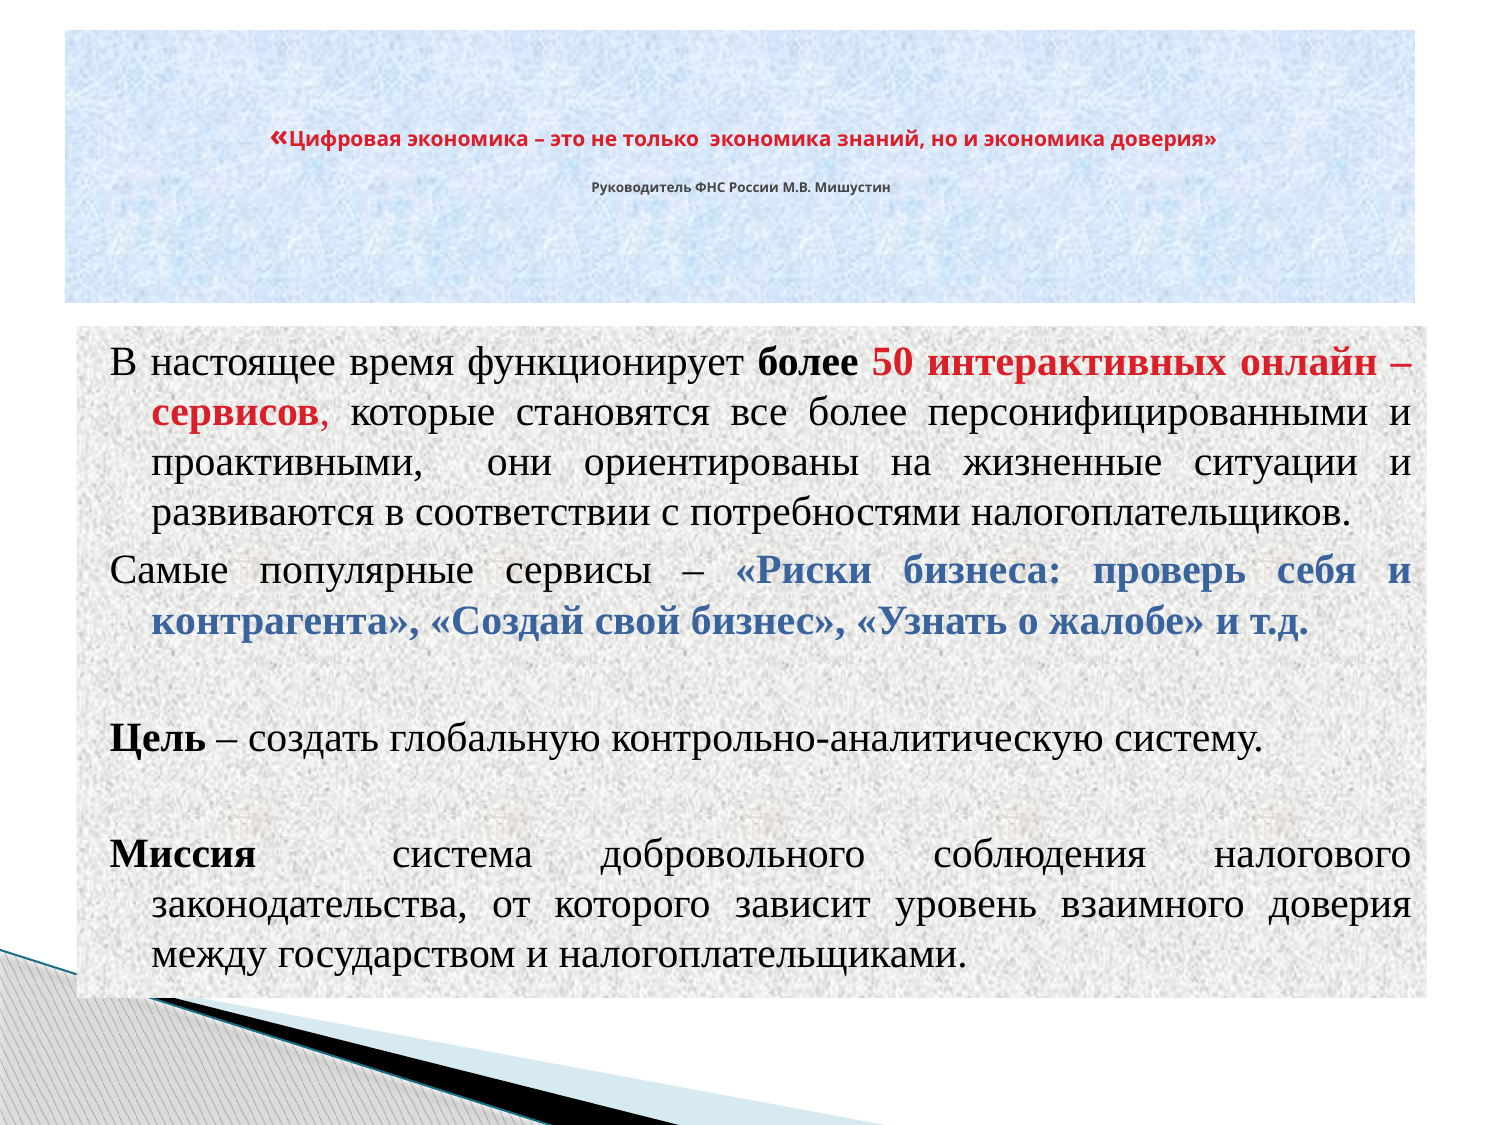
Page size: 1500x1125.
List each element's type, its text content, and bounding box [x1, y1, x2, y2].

list В настоящее время функционирует более 50 интерактивных онлайн – сервисов, которые становятся все более персонифицированными и проактивными, они ориентированы на жизненные ситуации и развиваются в соответствии с потребностями налогоплательщиков. Самые популярные сервисы – «Риски бизнеса: проверь себя и контрагента», «Создай свой бизнес», «Узнать о жалобе» и т.д. Цель – создать глобальную контрольно-аналитическую систему. Миссия система добровольного соблюдения налогового законодательства, от которого зависит уровень взаимного доверия между государством и налогоплательщиками. [76, 326, 1427, 998]
title «Цифровая экономика – это не только экономика знаний, но и экономика доверия» Руководитель ФНС России М.В. Мишустин [64, 30, 1415, 303]
